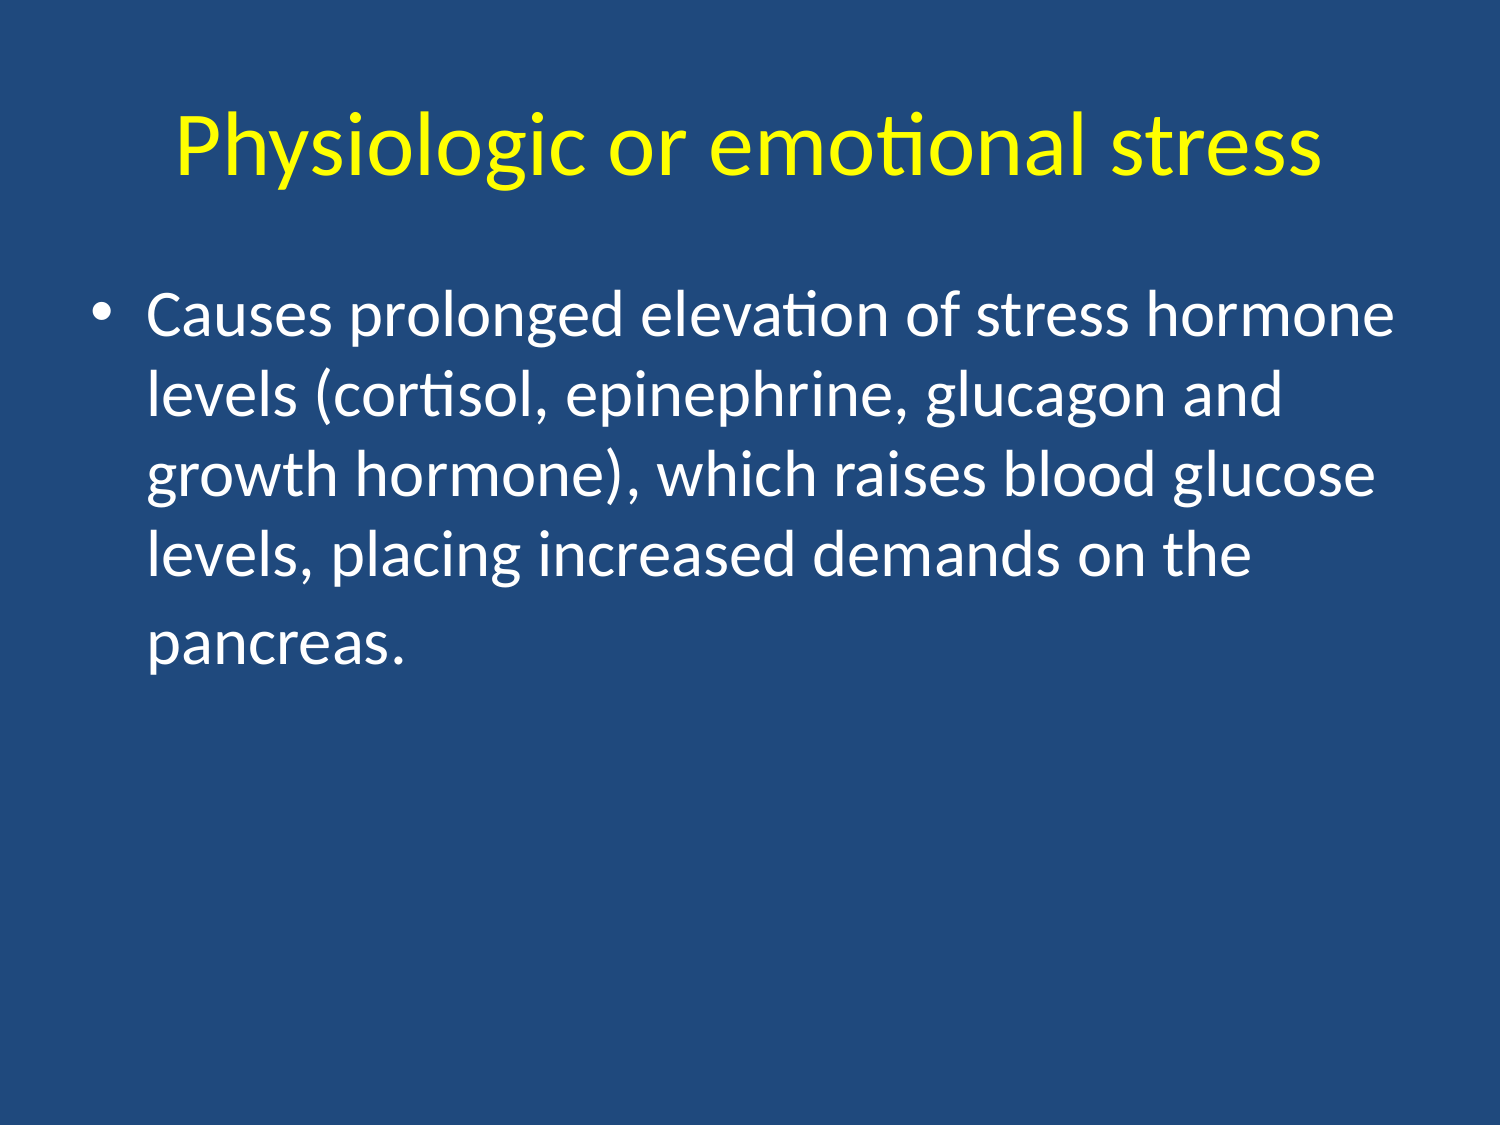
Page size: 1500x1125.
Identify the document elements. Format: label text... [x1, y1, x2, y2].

list Causes prolonged elevation of stress hormone levels (cortisol, epinephrine, glucagon and growth hormone), which raises blood glucose levels, placing increased demands on the pancreas. [74, 262, 1426, 1006]
title Physiologic or emotional stress [74, 44, 1426, 233]
